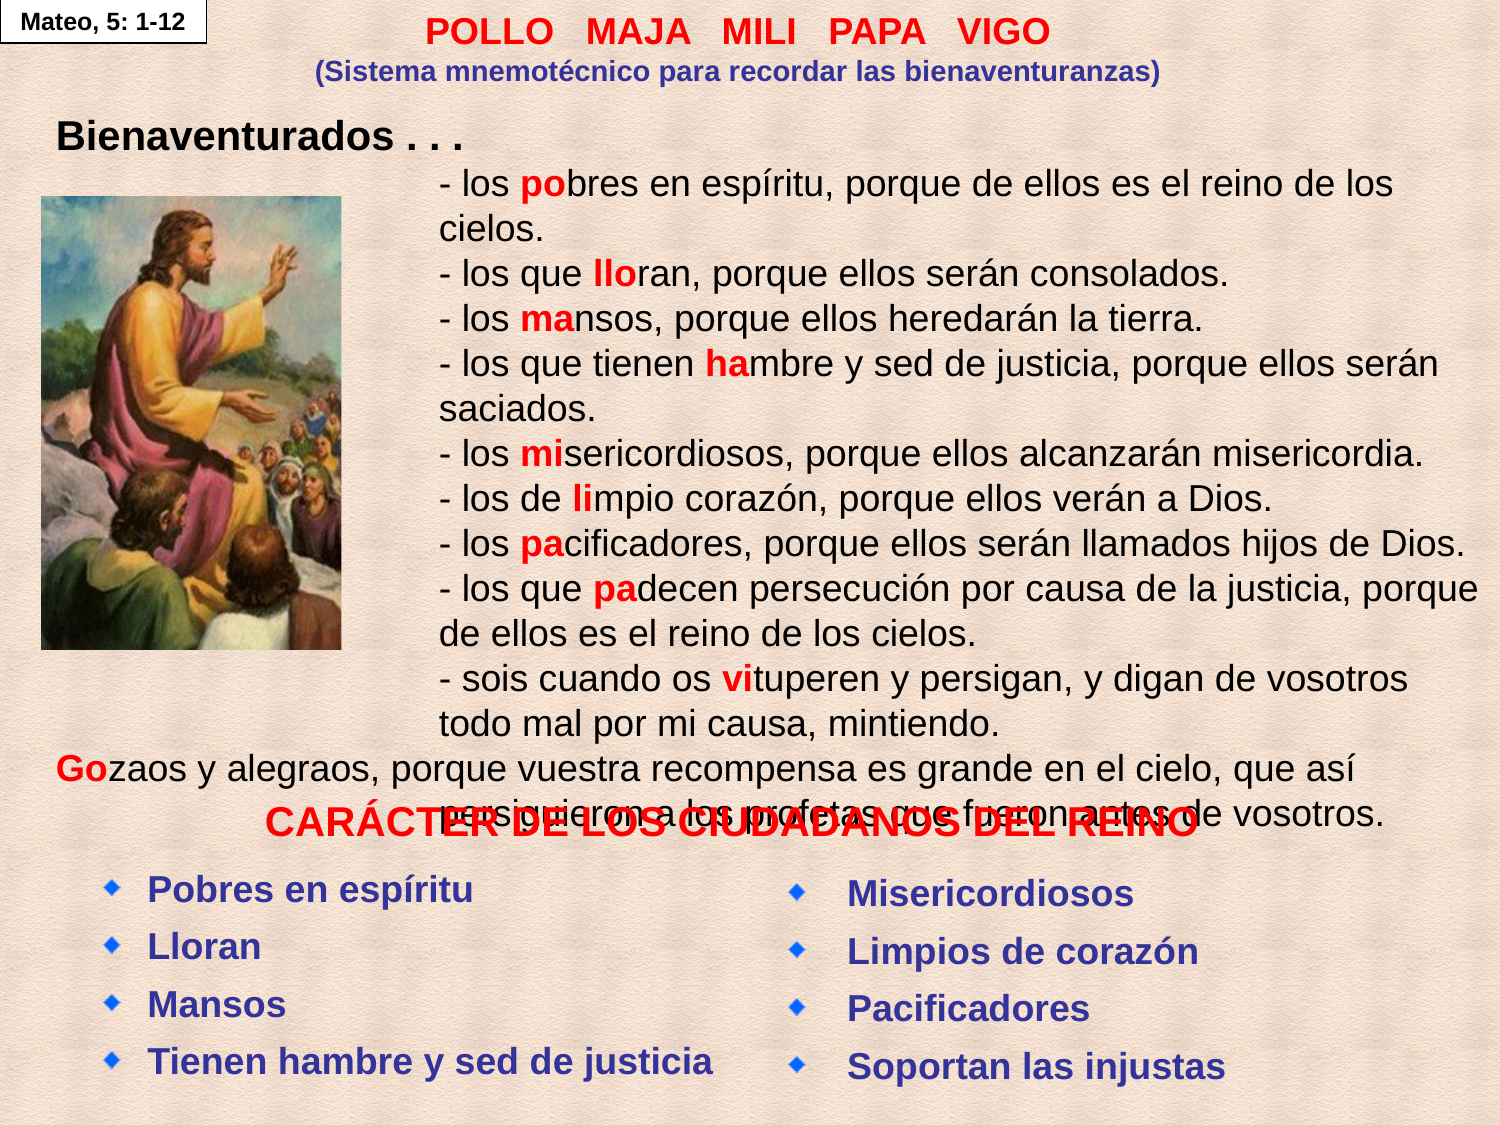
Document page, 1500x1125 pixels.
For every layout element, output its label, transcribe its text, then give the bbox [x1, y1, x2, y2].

text_box Pobres en espíritu Lloran Mansos Tienen hambre y sed de justicia [88, 857, 739, 1090]
picture [0, 0, 1500, 1125]
text_box CARÁCTER DE LOS CIUDADANOS DEL REINO [135, 786, 1329, 852]
text_box Mateo, 5: 1-12 [0, 0, 207, 43]
text_box Bienaventurados . . . - los pobres en espíritu, porque de ellos es el reino de los cielos. - los que lloran, porque ellos serán consolados. - los mansos, porque ellos heredarán la tierra. - los que tienen hambre y sed de justicia, porque ellos serán saciados. - los misericordiosos, porque ellos alcanzarán misericordia. - los de limpio corazón, porque ellos verán a Dios. - los pacificadores, porque ellos serán llamados hijos de Dios. - los que padecen persecución por causa de la justicia, porque de ellos es el reino de los cielos. - sois cuando os vituperen y persigan, y digan de vosotros todo mal por mi causa, mintiendo. Gozaos y alegraos, porque vuestra recompensa es grande en el cielo, que así persiguieron a los profetas que fueron antes de vosotros. [41, 101, 1500, 842]
text_box Misericordiosos Limpios de corazón Pacificadores Soportan las injustas [773, 861, 1447, 1094]
text_box POLLO MAJA MILI PAPA VIGO (Sistema mnemotécnico para recordar las bienaventuranzas) [289, 0, 1188, 95]
